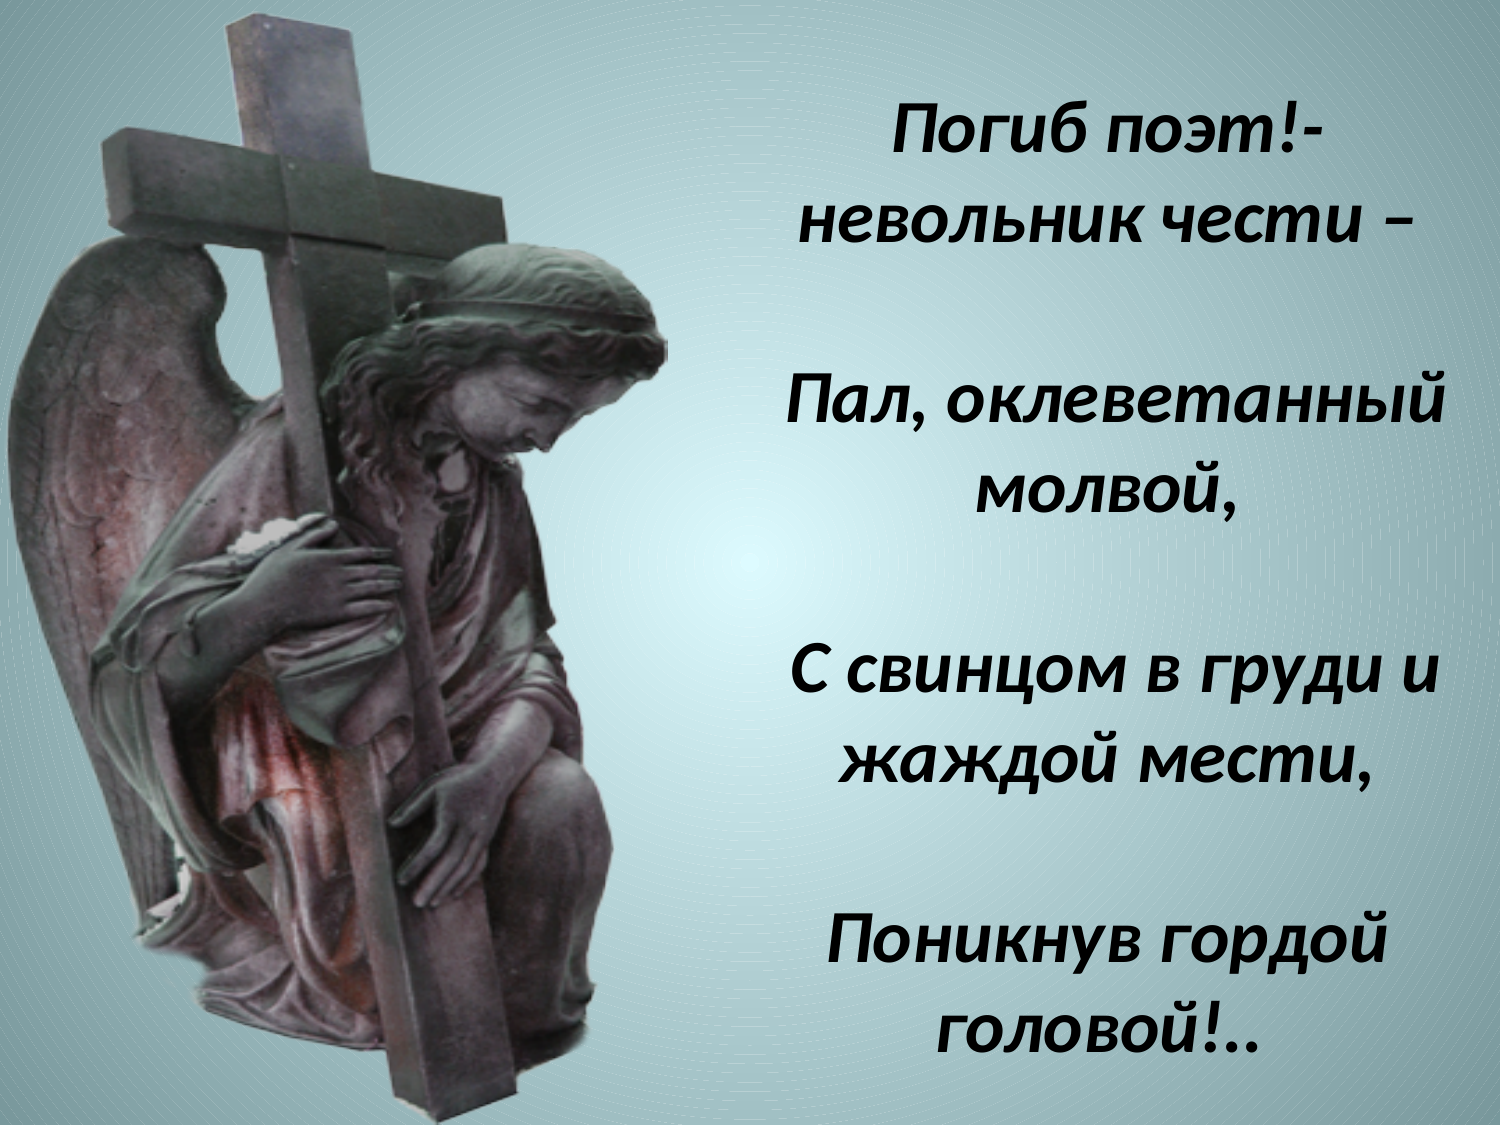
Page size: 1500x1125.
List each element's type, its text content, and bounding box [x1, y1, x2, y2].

picture [0, 0, 669, 1125]
text_box Погиб поэт!- невольник чести – Пал, оклеветанный молвой, С свинцом в груди и жаждой мести, Поникнув гордой головой!.. [714, 70, 1500, 1125]
